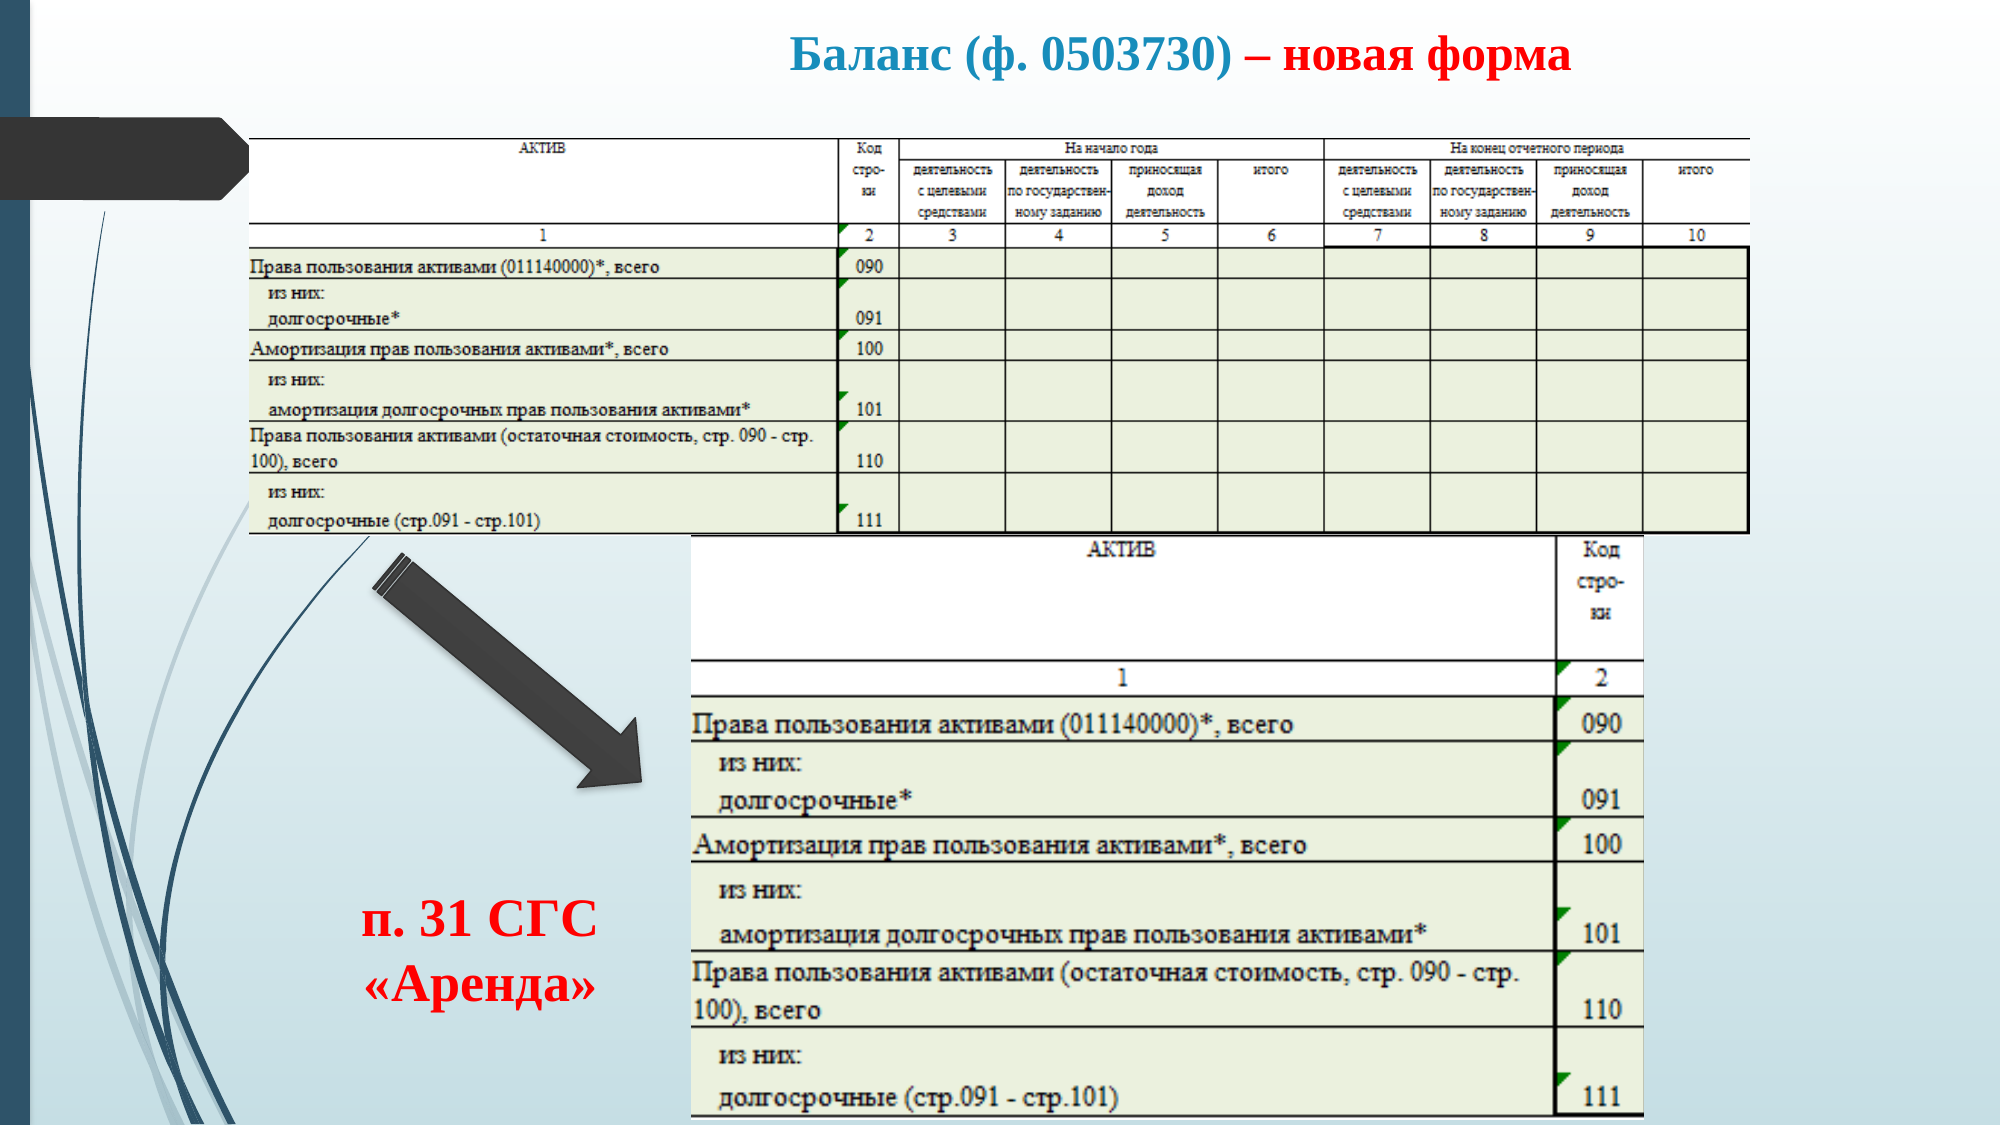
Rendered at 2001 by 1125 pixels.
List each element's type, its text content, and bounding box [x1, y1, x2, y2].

text_box Баланс (ф. 0503730) – новая форма [754, 13, 1607, 81]
text_box п. 31 СГС «Аренда» [324, 874, 637, 1020]
picture [249, 138, 1751, 1120]
text_box [372, 552, 642, 789]
